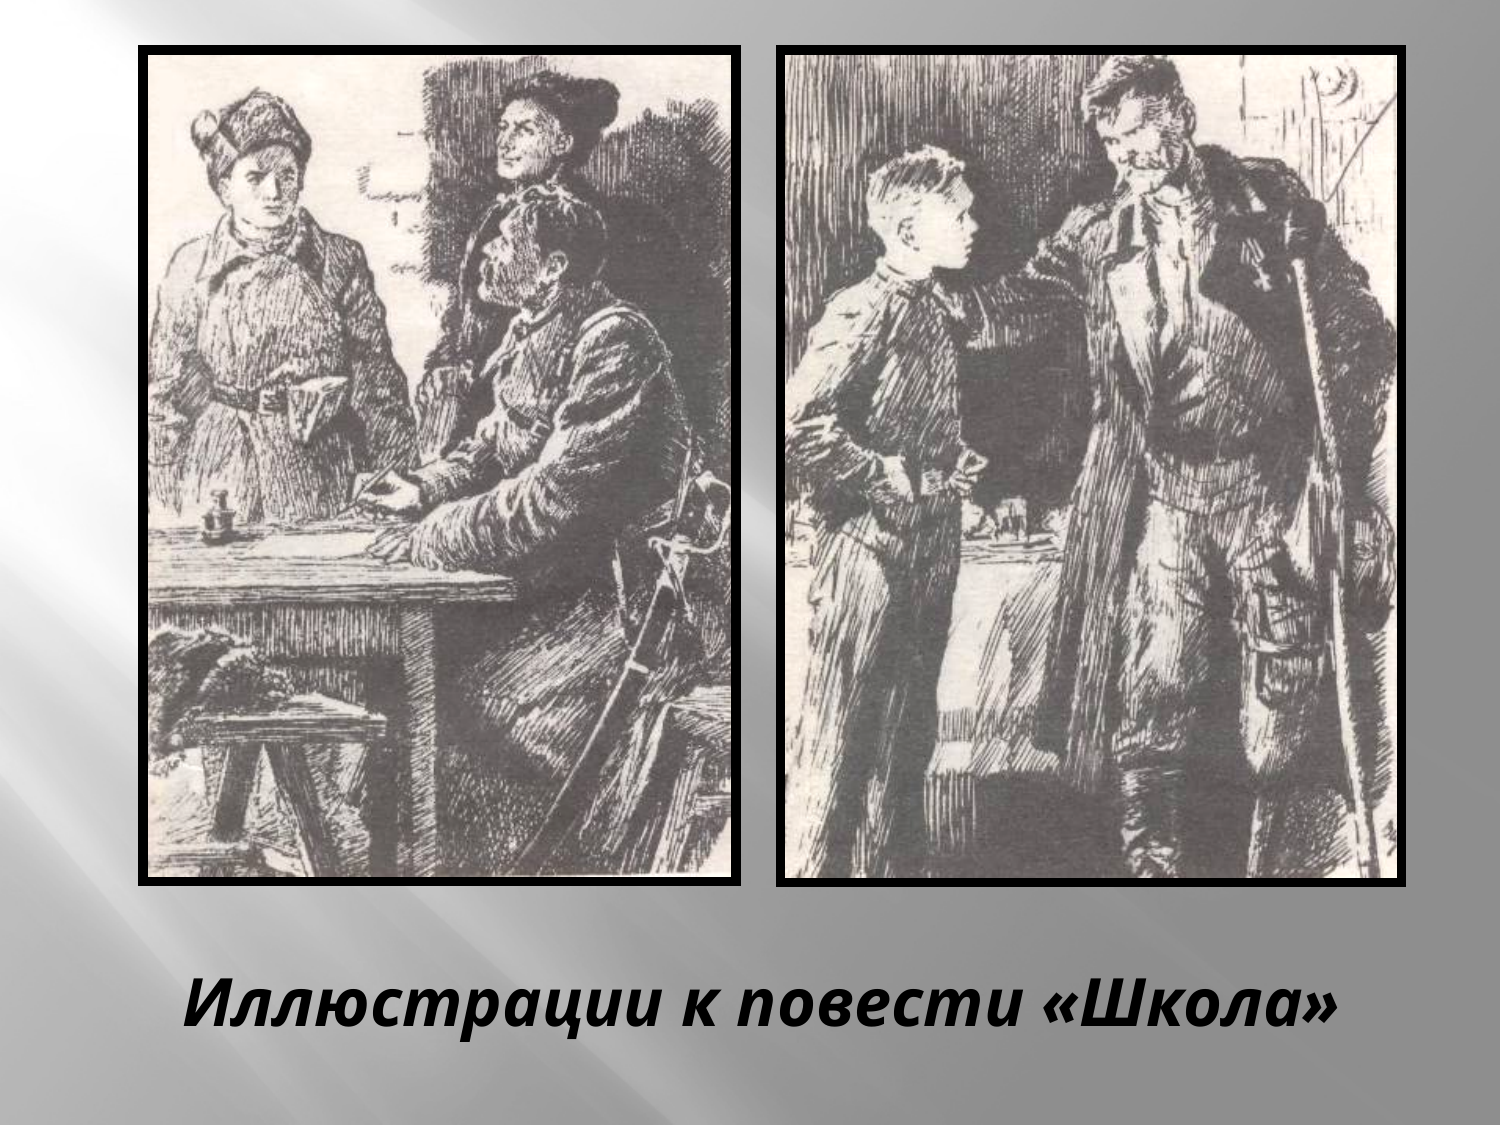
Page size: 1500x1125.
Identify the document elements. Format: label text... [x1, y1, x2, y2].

text_box Иллюстрации к повести «Школа» [123, 952, 1400, 1047]
picture [785, 54, 1398, 878]
picture [147, 54, 732, 878]
